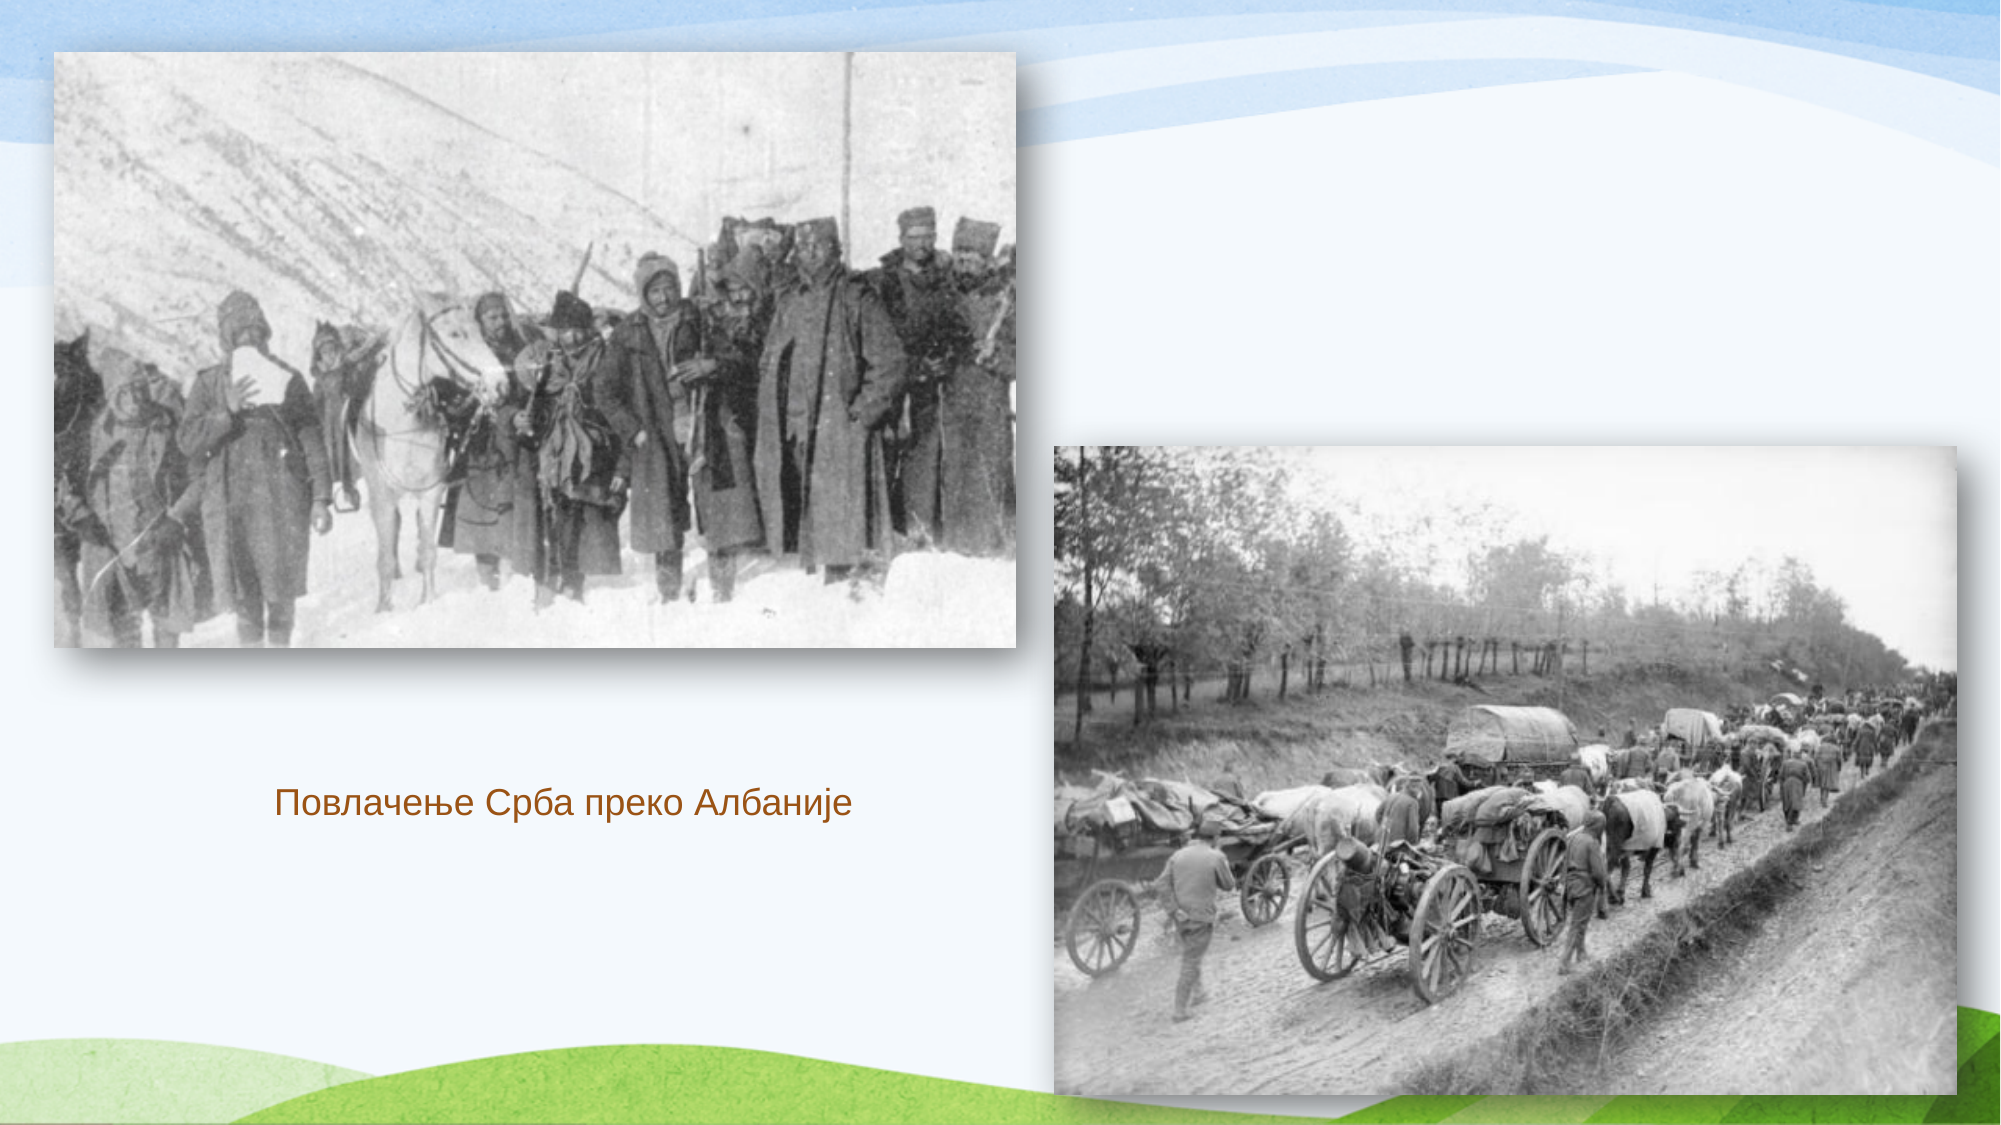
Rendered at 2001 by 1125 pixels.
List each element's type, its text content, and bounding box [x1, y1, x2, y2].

picture [0, 0, 2001, 1125]
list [54, 52, 1016, 648]
text_box Повлачење Срба преко Албаније [259, 770, 1042, 831]
